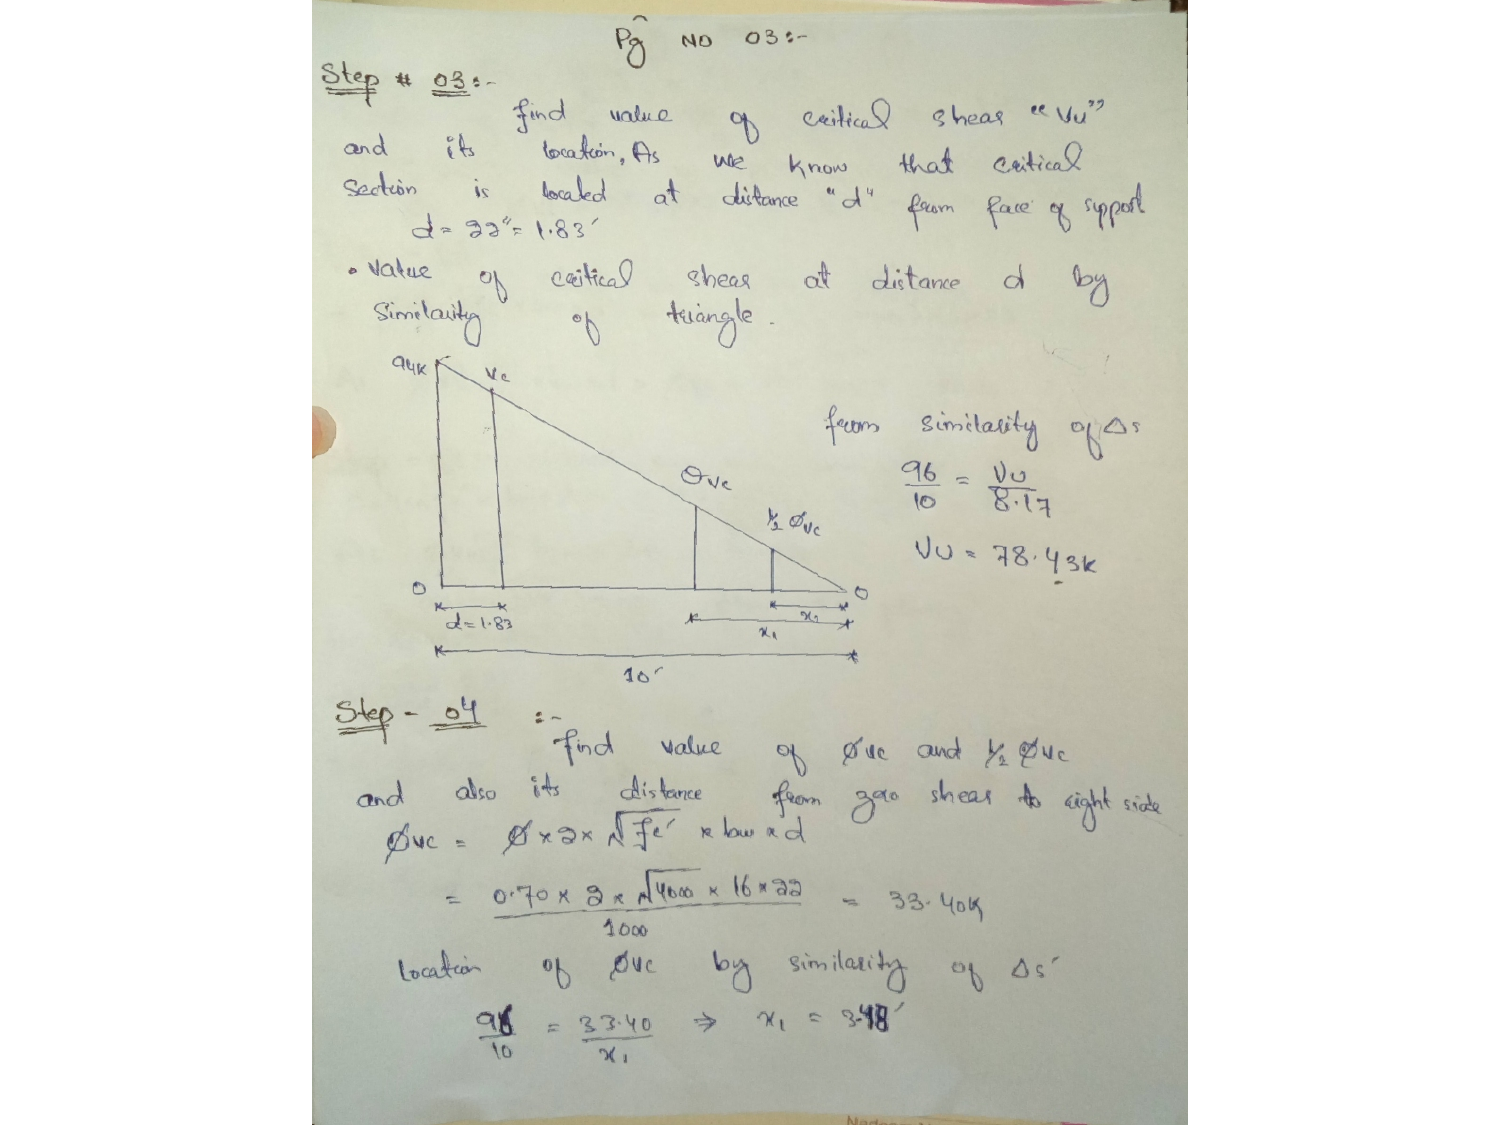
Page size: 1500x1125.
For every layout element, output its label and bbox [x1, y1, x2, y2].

picture [312, 0, 1188, 1125]
